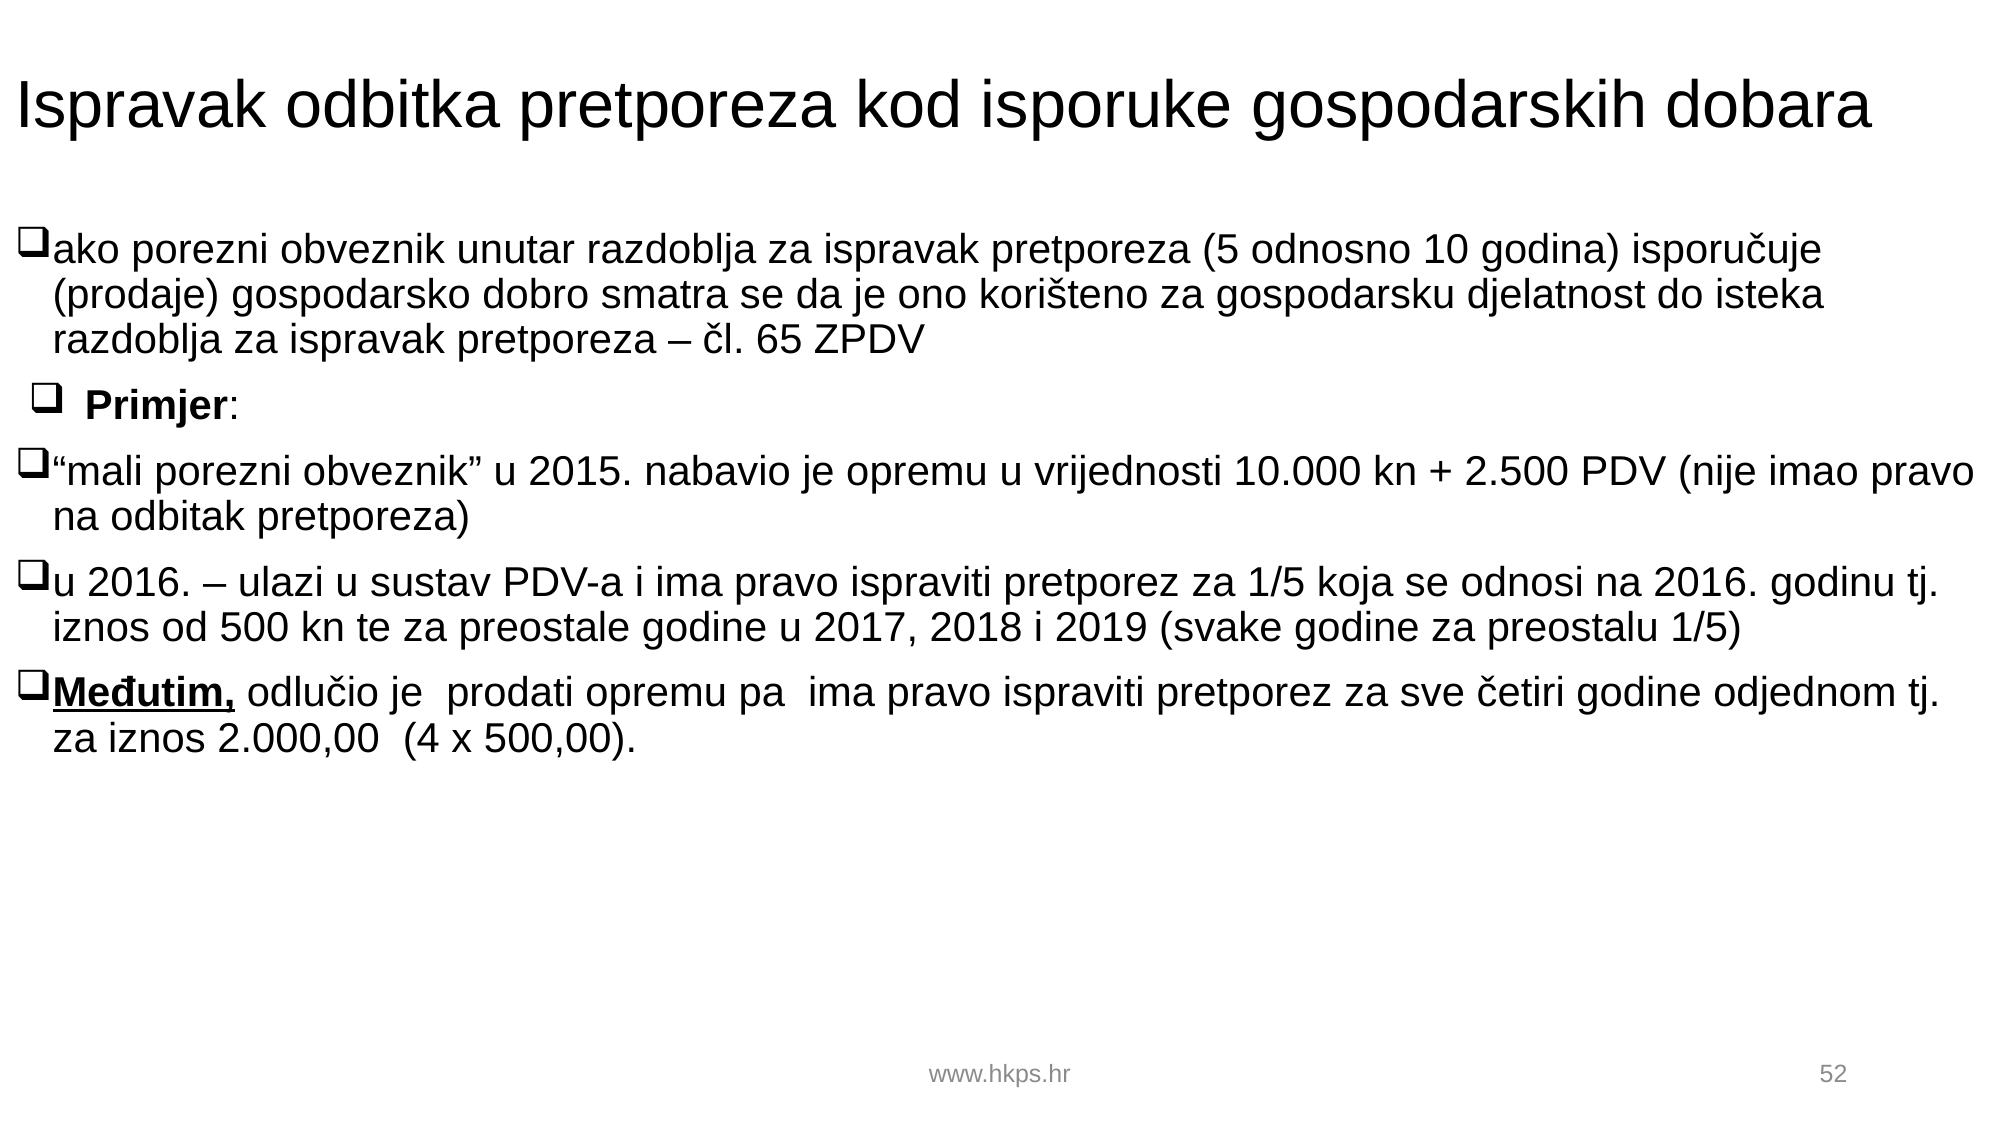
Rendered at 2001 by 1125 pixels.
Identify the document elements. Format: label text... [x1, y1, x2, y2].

slide_number 52 [1412, 1042, 1863, 1103]
list ako porezni obveznik unutar razdoblja za ispravak pretporeza (5 odnosno 10 godina) isporučuje (prodaje) gospodarsko dobro smatra se da je ono korišteno za gospodarsku djelatnost do isteka razdoblja za ispravak pretporeza – čl. 65 ZPDV Primjer: “mali porezni obveznik” u 2015. nabavio je opremu u vrijednosti 10.000 kn + 2.500 PDV (nije imao pravo na odbitak pretporeza) u 2016. – ulazi u sustav PDV-a i ima pravo ispraviti pretporez za 1/5 koja se odnosi na 2016. godinu tj. iznos od 500 kn te za preostale godine u 2017, 2018 i 2019 (svake godine za preostalu 1/5) Međutim, odlučio je prodati opremu pa ima pravo ispraviti pretporez za sve četiri godine odjednom tj. za iznos 2.000,00 (4 x 500,00). [0, 219, 2000, 1092]
title Ispravak odbitka pretporeza kod isporuke gospodarskih dobara [0, 17, 2000, 194]
footer www.hkps.hr [662, 1042, 1338, 1103]
